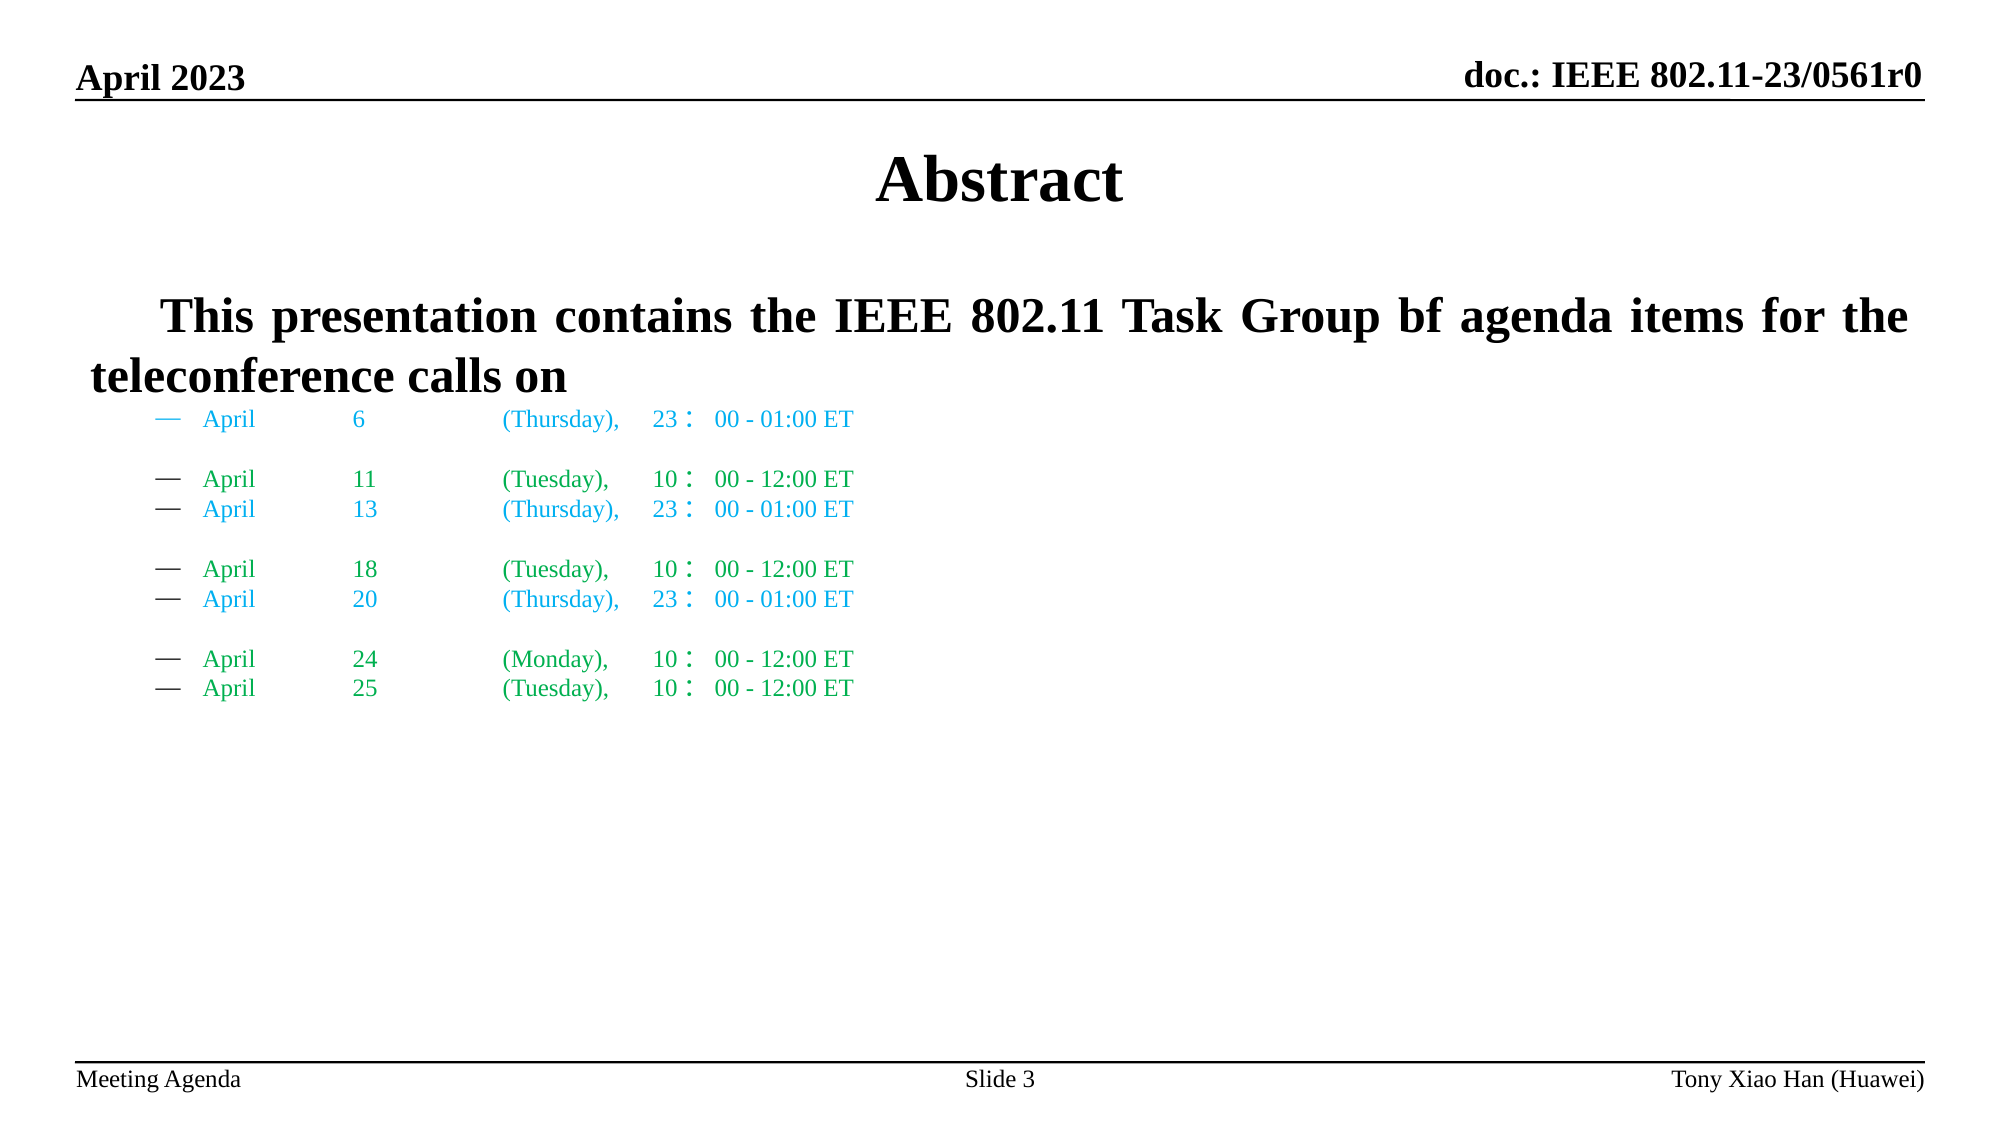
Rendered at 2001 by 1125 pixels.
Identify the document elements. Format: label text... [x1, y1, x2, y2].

text_box This presentation contains the IEEE 802.11 Task Group bf agenda items for the teleconference calls on April 6 (Thursday), 23：00 - 01:00 ET April 11 (Tuesday), 10：00 - 12:00 ET April 13 (Thursday), 23：00 - 01:00 ET April 18 (Tuesday), 10：00 - 12:00 ET April 20 (Thursday), 23：00 - 01:00 ET April 24 (Monday), 10：00 - 12:00 ET April 25 (Tuesday), 10：00 - 12:00 ET [75, 274, 1925, 950]
text_box Abstract [362, 87, 1638, 263]
